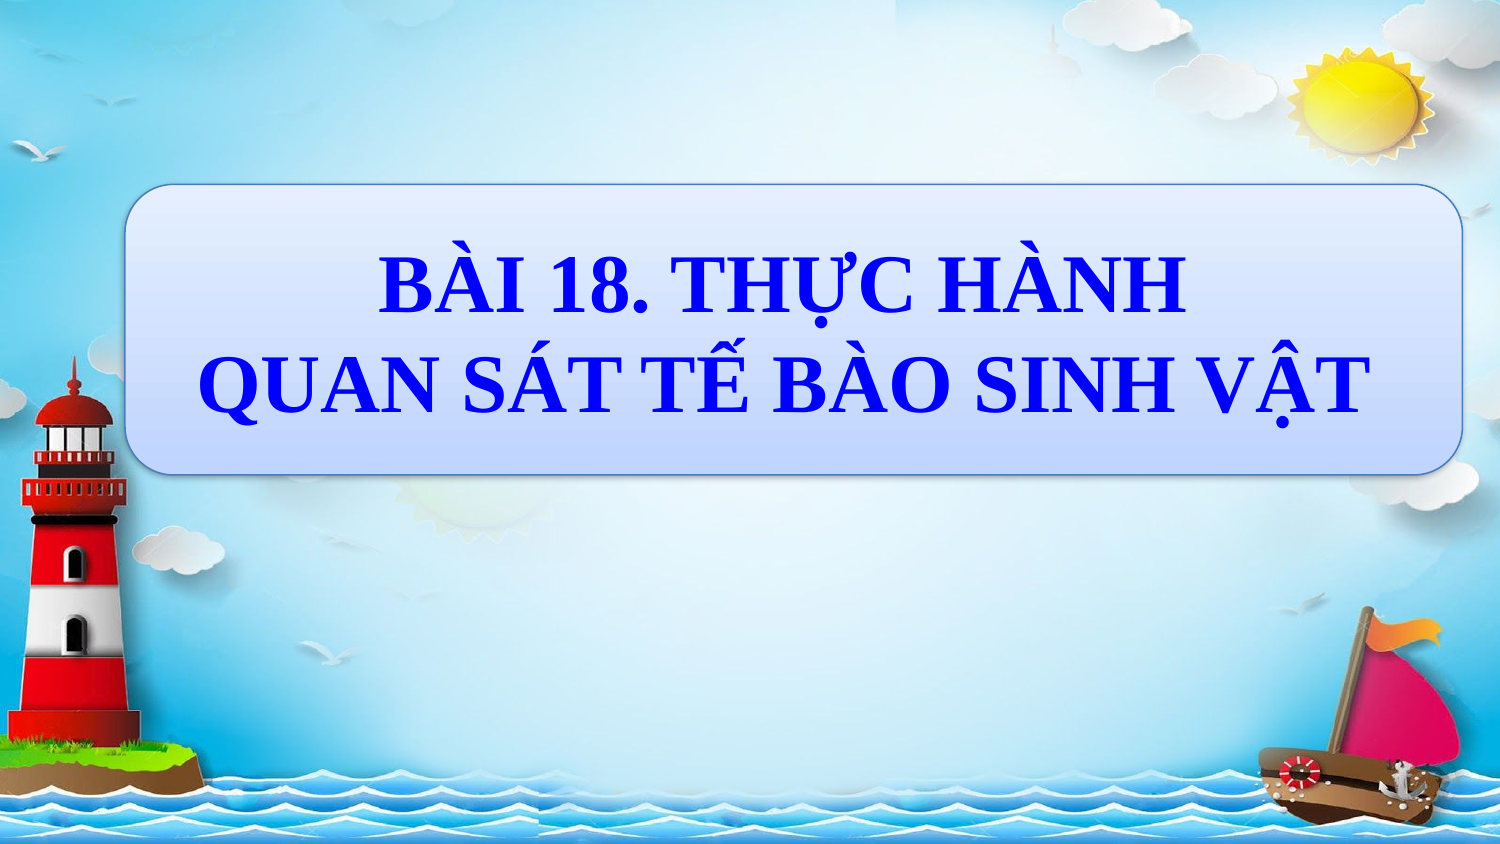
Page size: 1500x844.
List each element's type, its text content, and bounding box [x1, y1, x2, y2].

picture [0, 0, 1500, 844]
text_box BÀI 18. THỰC HÀNH QUAN SÁT TẾ BÀO SINH VẬT [124, 183, 1464, 476]
